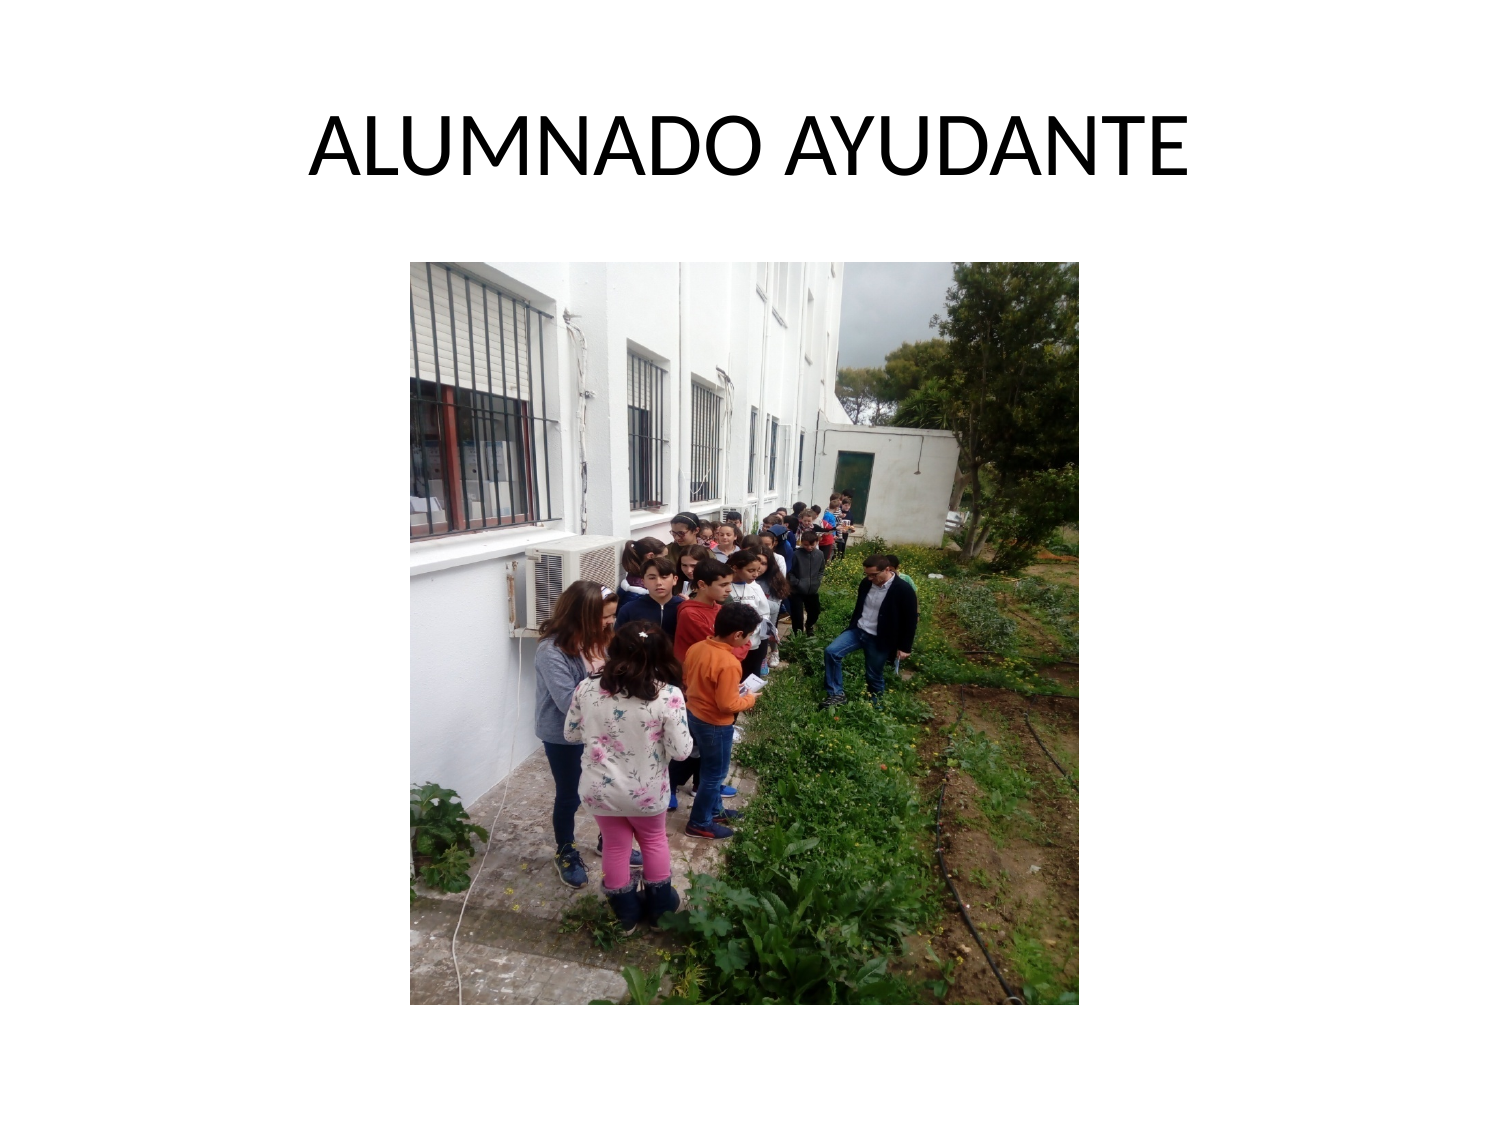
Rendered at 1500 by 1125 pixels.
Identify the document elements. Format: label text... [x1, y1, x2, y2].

title ALUMNADO AYUDANTE [75, 45, 1425, 233]
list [409, 262, 1079, 1006]
